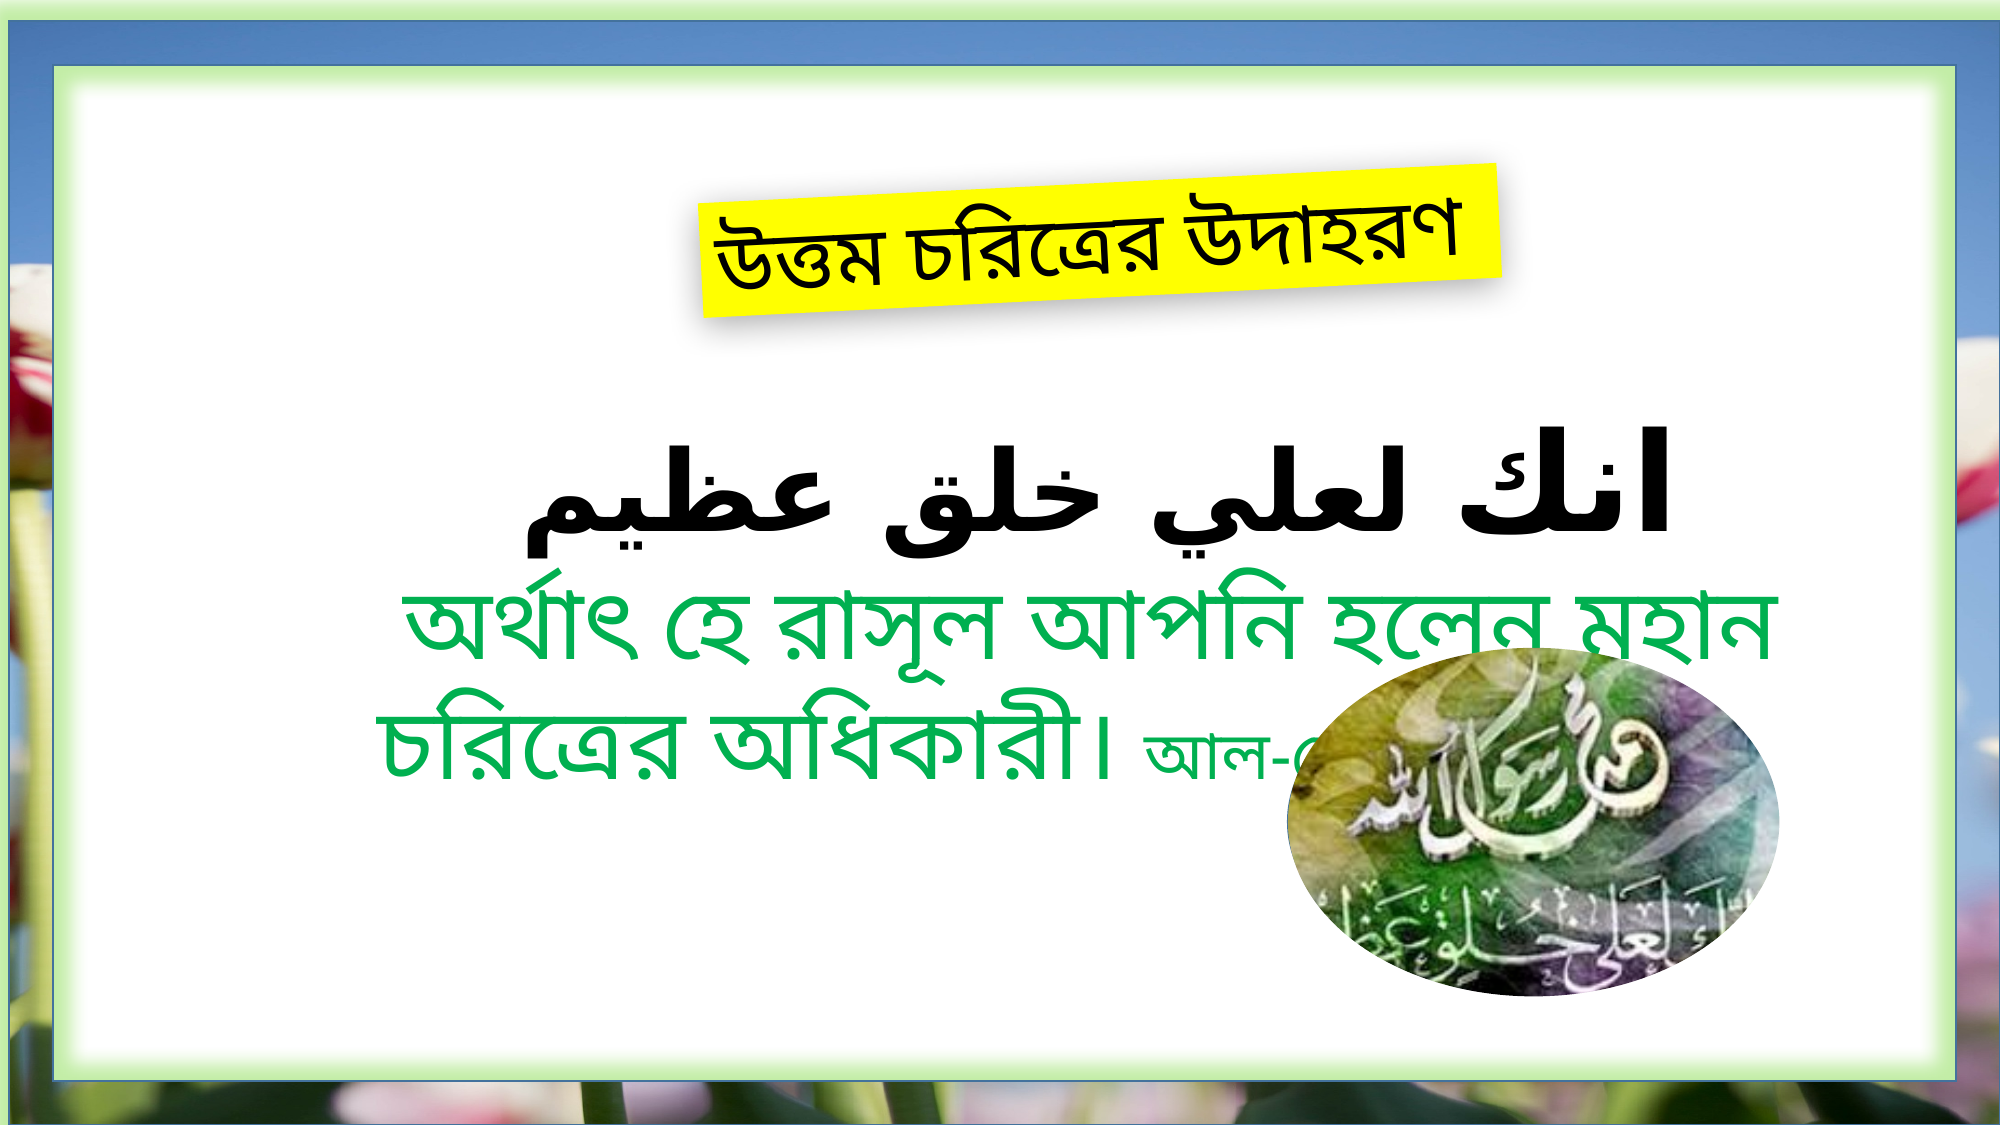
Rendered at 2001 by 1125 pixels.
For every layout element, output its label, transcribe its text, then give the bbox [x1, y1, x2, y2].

text_box انك لعلي خلق عظيم অর্থাৎ হে রাসূল আপনি হলেন মহান চরিত্রের অধিকারী। আল-কোরআন [362, 387, 1838, 807]
text_box [8, 20, 2000, 1125]
picture [1287, 647, 1780, 997]
text_box উত্তম চরিত্রের উদাহরণ [697, 162, 1503, 318]
